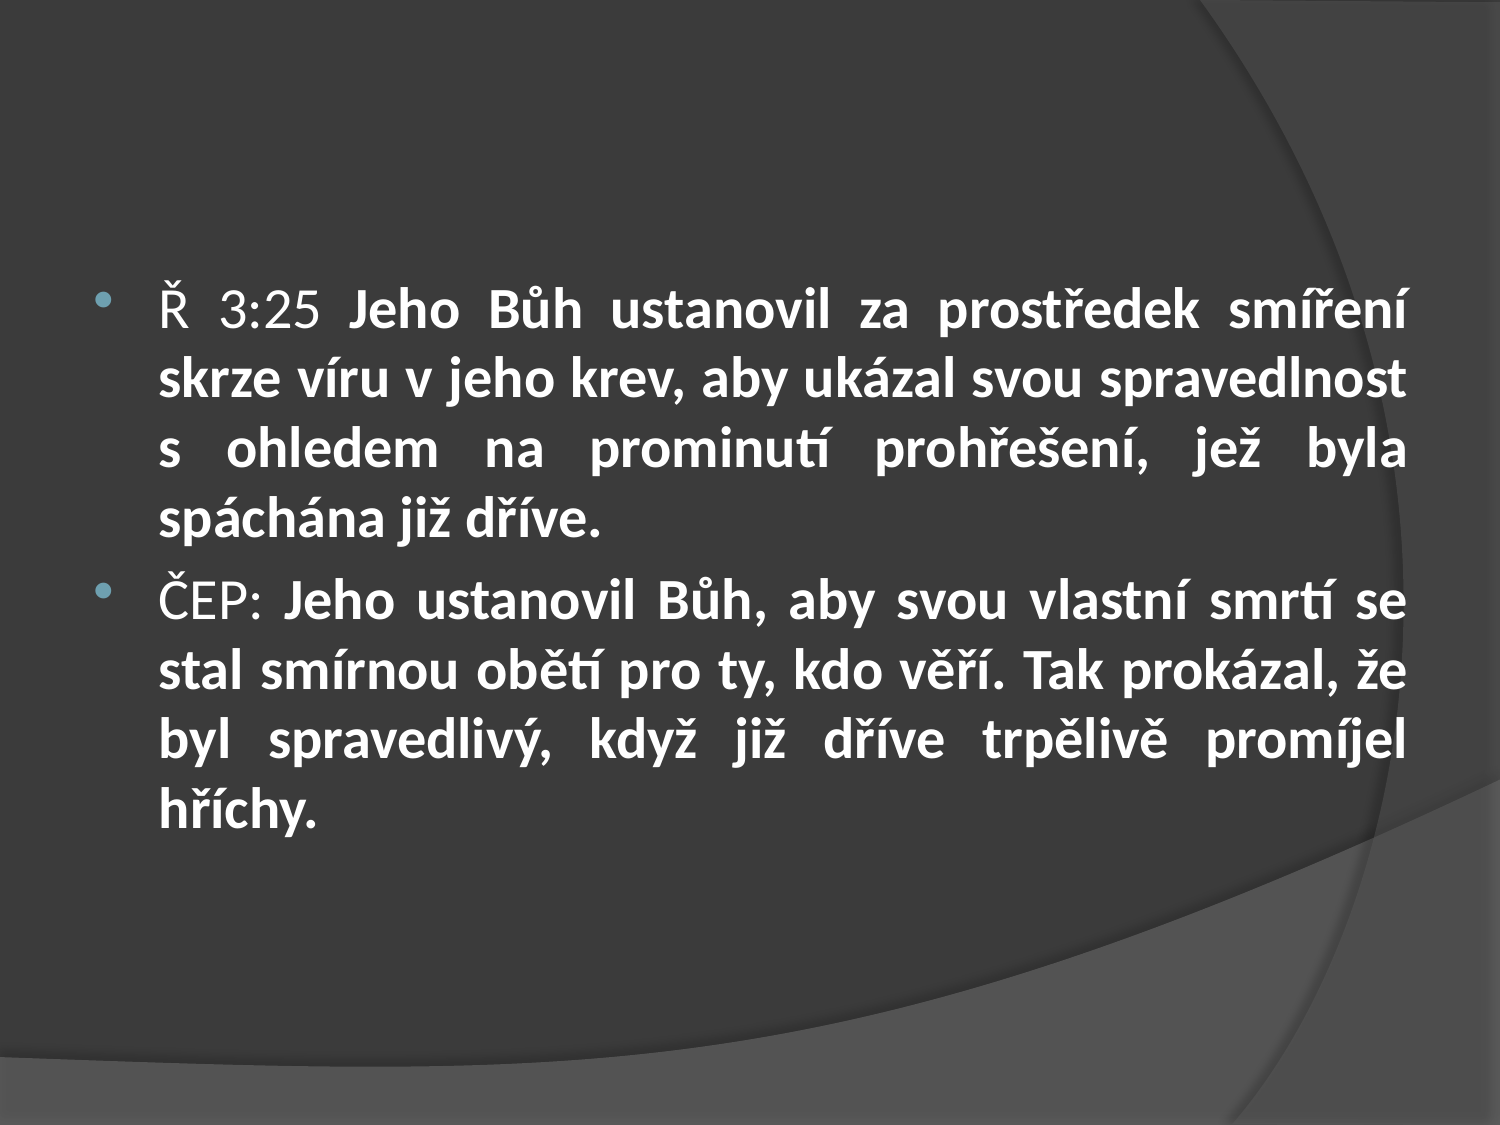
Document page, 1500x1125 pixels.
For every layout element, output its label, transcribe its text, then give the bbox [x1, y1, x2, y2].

list Ř 3:25 Jeho Bůh ustanovil za prostředek smíření skrze víru v jeho krev, aby ukázal svou spravedlnost s ohledem na prominutí prohřešení, jež byla spáchána již dříve. ČEP: Jeho ustanovil Bůh, aby svou vlastní smrtí se stal smírnou obětí pro ty, kdo věří. Tak prokázal, že byl spravedlivý, když již dříve trpělivě promíjel hříchy. [75, 262, 1424, 1005]
